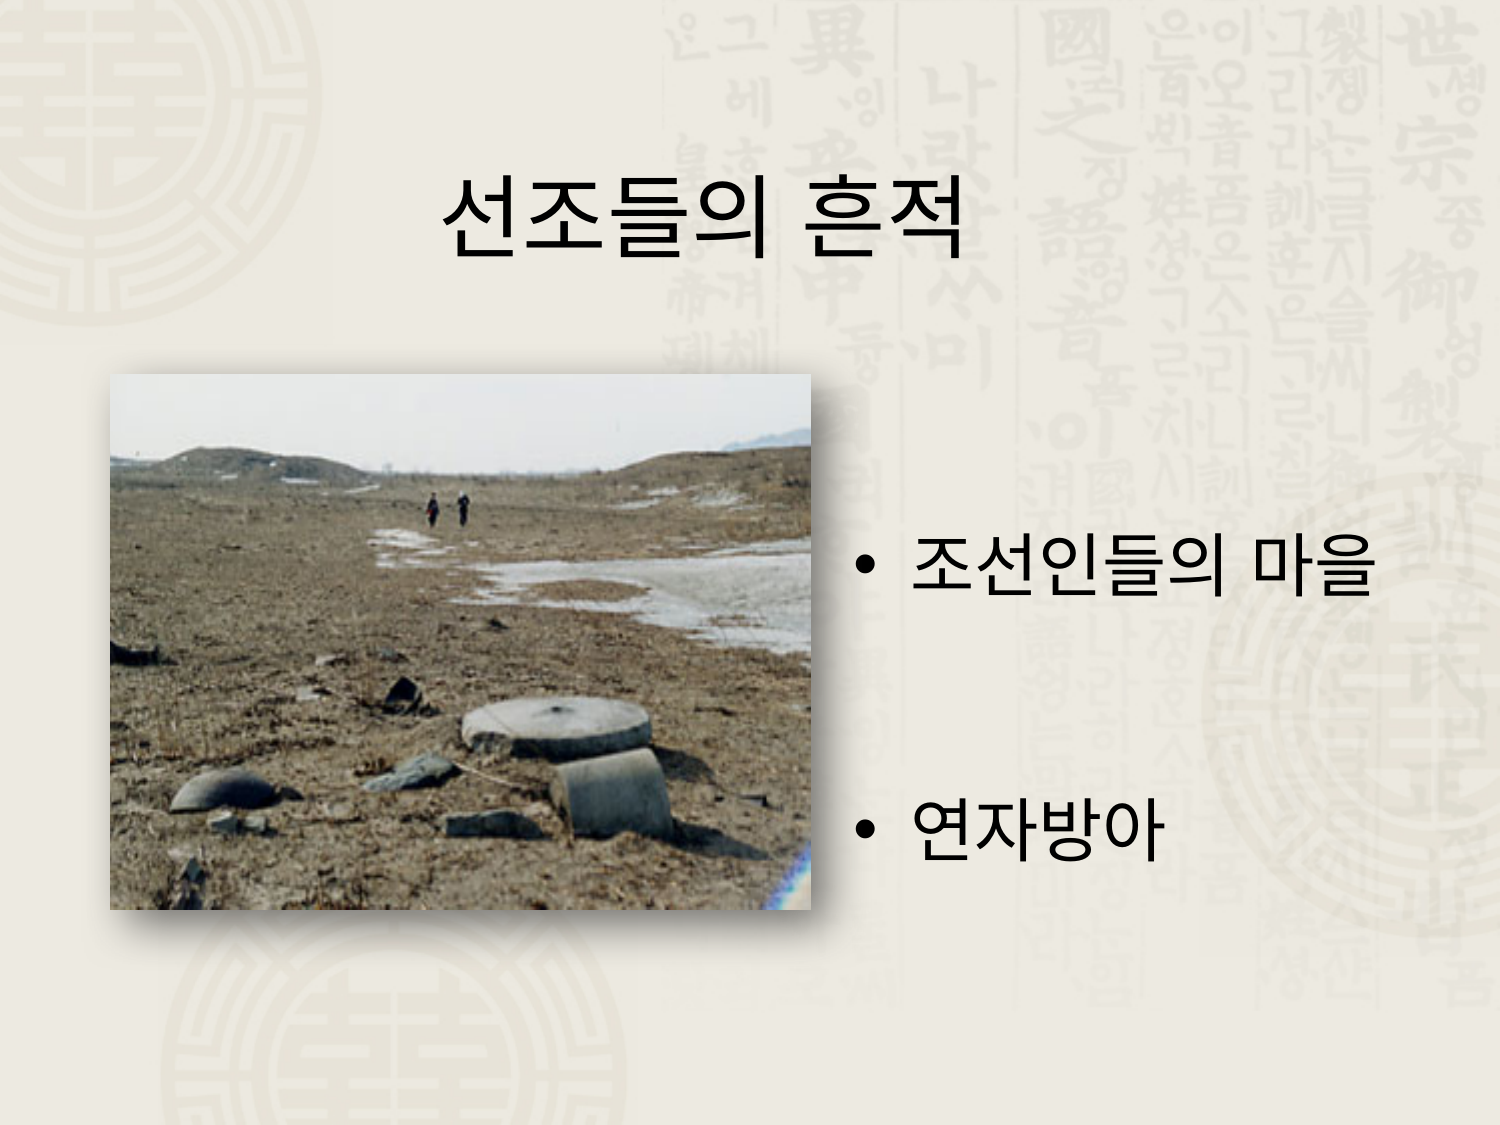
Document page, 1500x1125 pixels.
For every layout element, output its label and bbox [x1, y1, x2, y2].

picture [0, 0, 1500, 1125]
list [110, 374, 812, 911]
